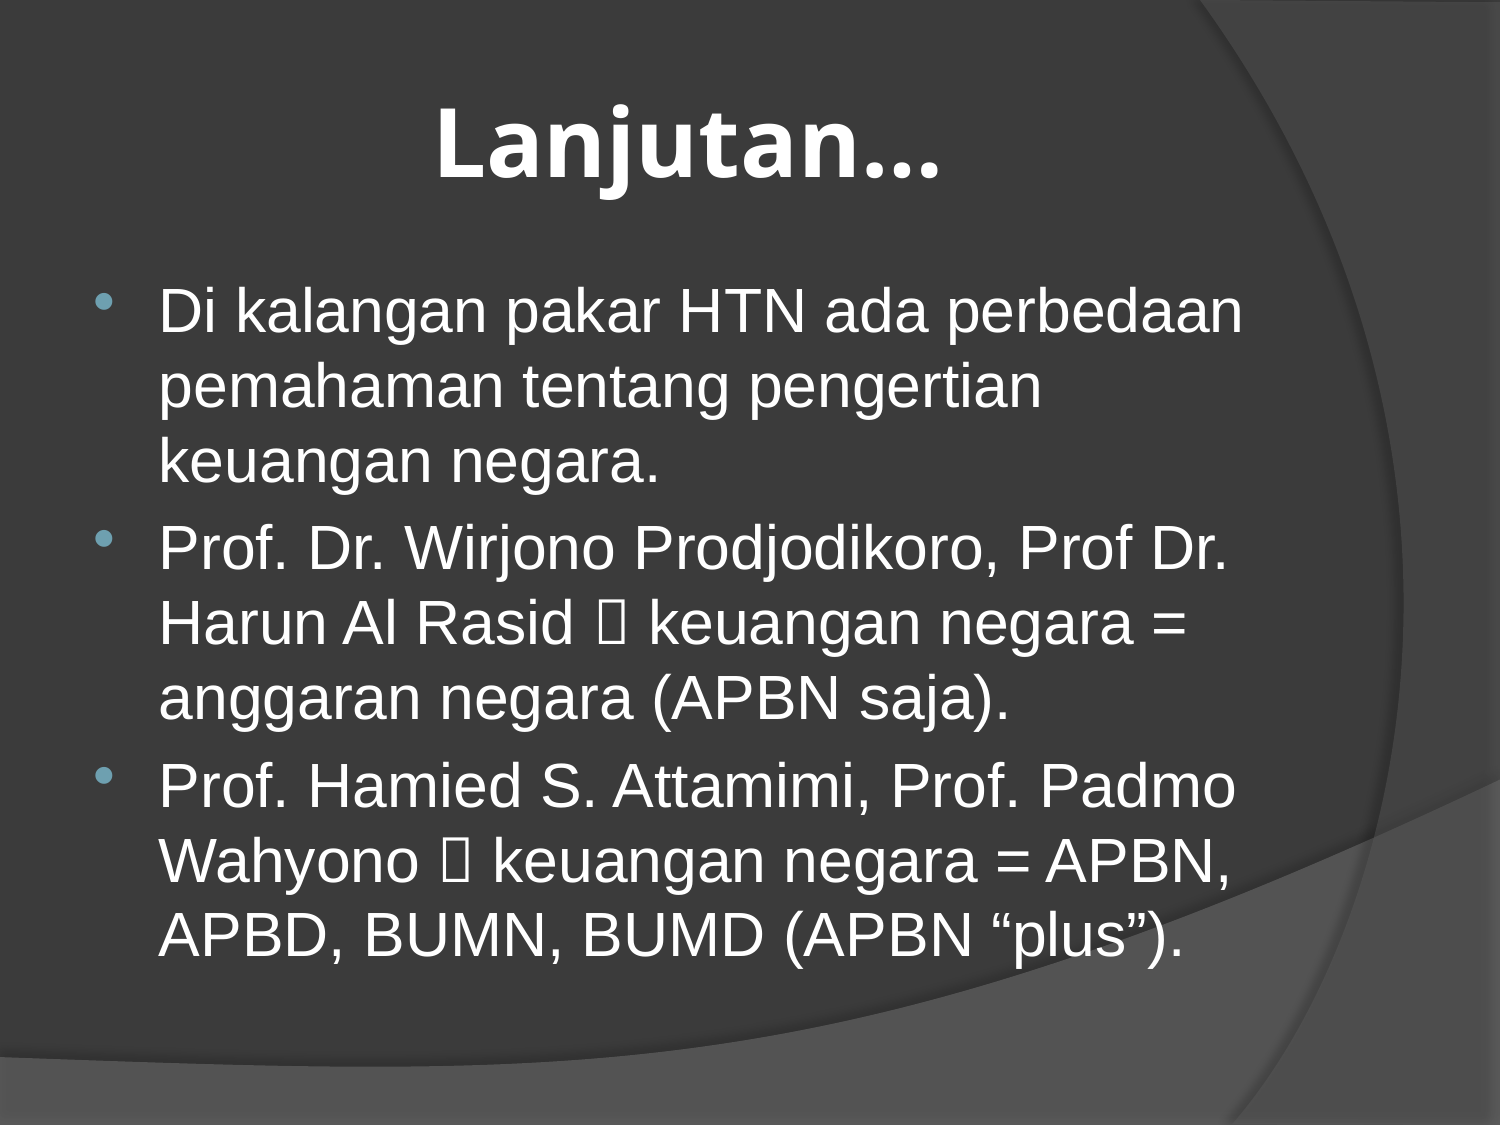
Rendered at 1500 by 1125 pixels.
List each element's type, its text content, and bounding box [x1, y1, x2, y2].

list Di kalangan pakar HTN ada perbedaan pemahaman tentang pengertian keuangan negara. Prof. Dr. Wirjono Prodjodikoro, Prof Dr. Harun Al Rasid  keuangan negara = anggaran negara (APBN saja). Prof. Hamied S. Attamimi, Prof. Padmo Wahyono  keuangan negara = APBN, APBD, BUMN, BUMD (APBN “plus”). [75, 262, 1300, 1005]
title Lanjutan… [75, 45, 1300, 233]
